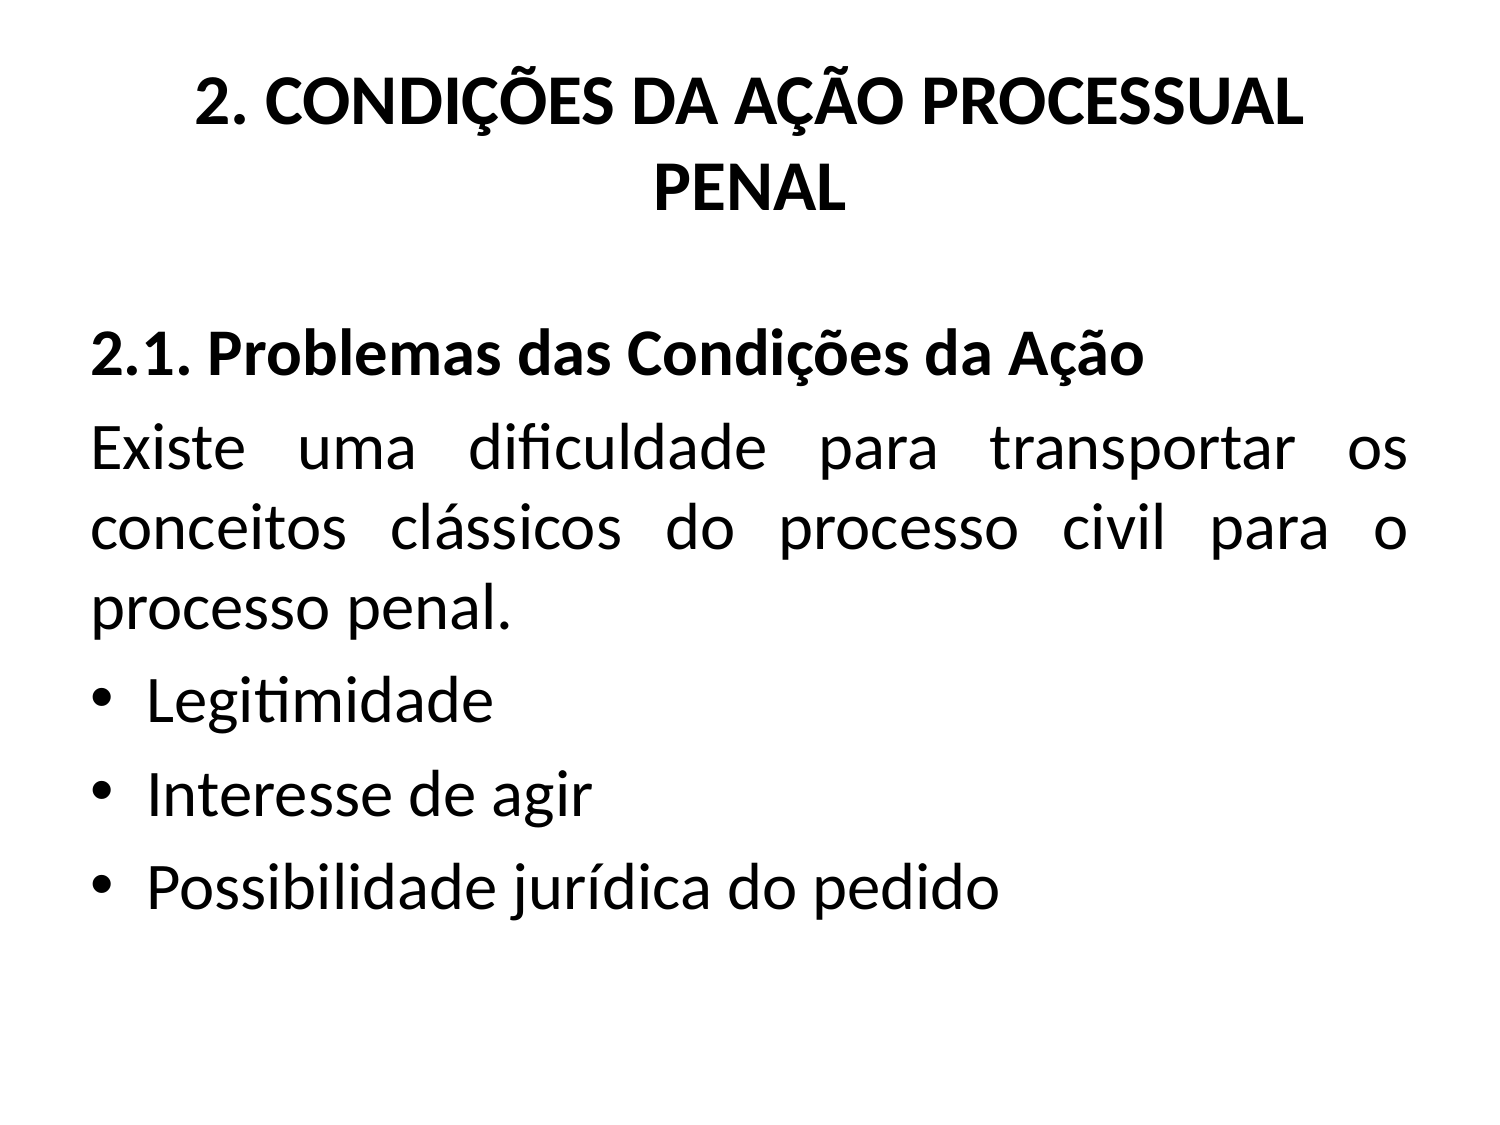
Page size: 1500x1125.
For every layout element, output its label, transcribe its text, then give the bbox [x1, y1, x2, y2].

list 2.1. Problemas das Condições da Ação Existe uma dificuldade para transportar os conceitos clássicos do processo civil para o processo penal. Legitimidade Interesse de agir Possibilidade jurídica do pedido [75, 208, 1425, 1094]
title 2. CONDIÇÕES DA AÇÃO PROCESSUAL PENAL [75, 45, 1425, 208]
